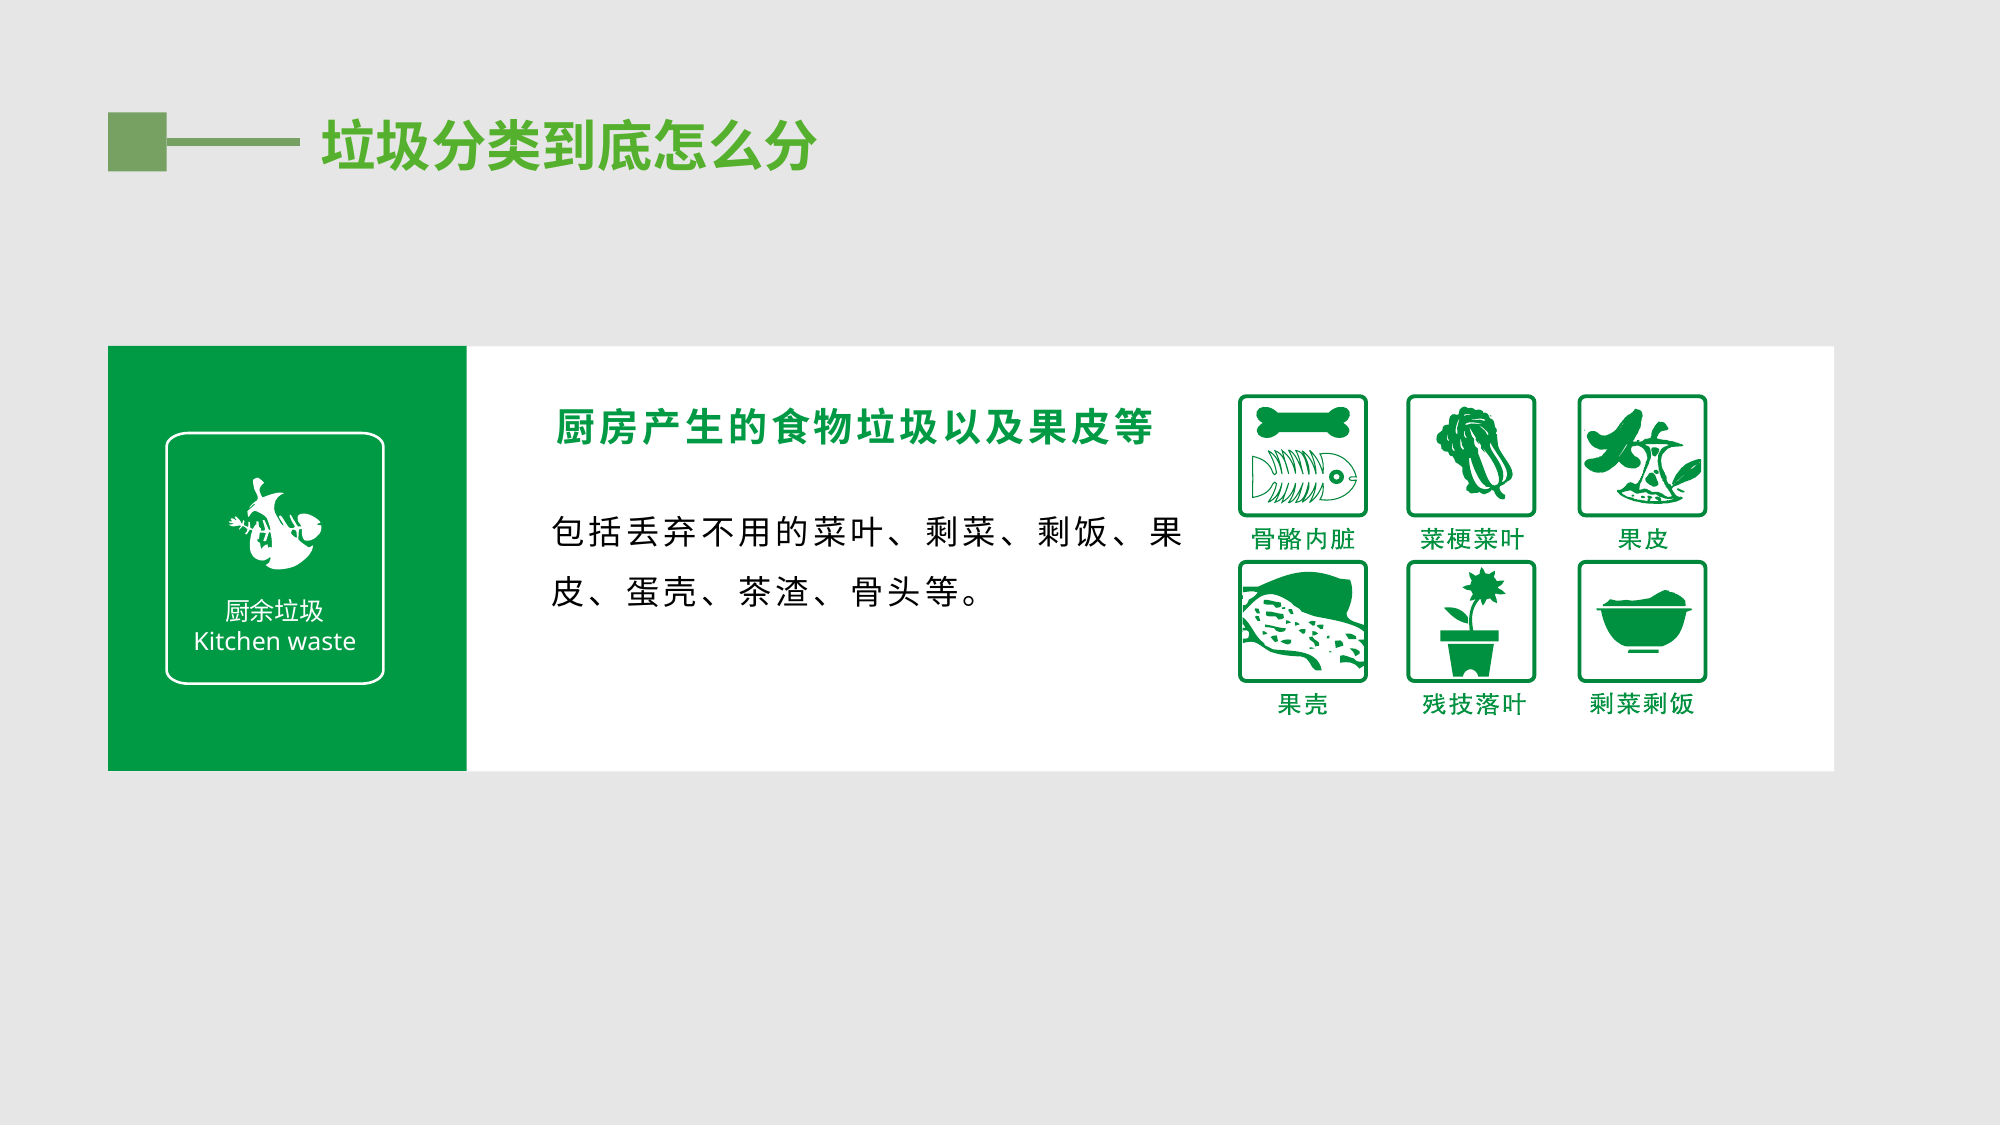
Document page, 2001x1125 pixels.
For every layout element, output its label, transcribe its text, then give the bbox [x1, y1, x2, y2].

text_box 垃圾分类到底怎么分 [305, 103, 835, 185]
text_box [1239, 395, 1706, 716]
text_box [106, 110, 169, 174]
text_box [108, 345, 1835, 772]
